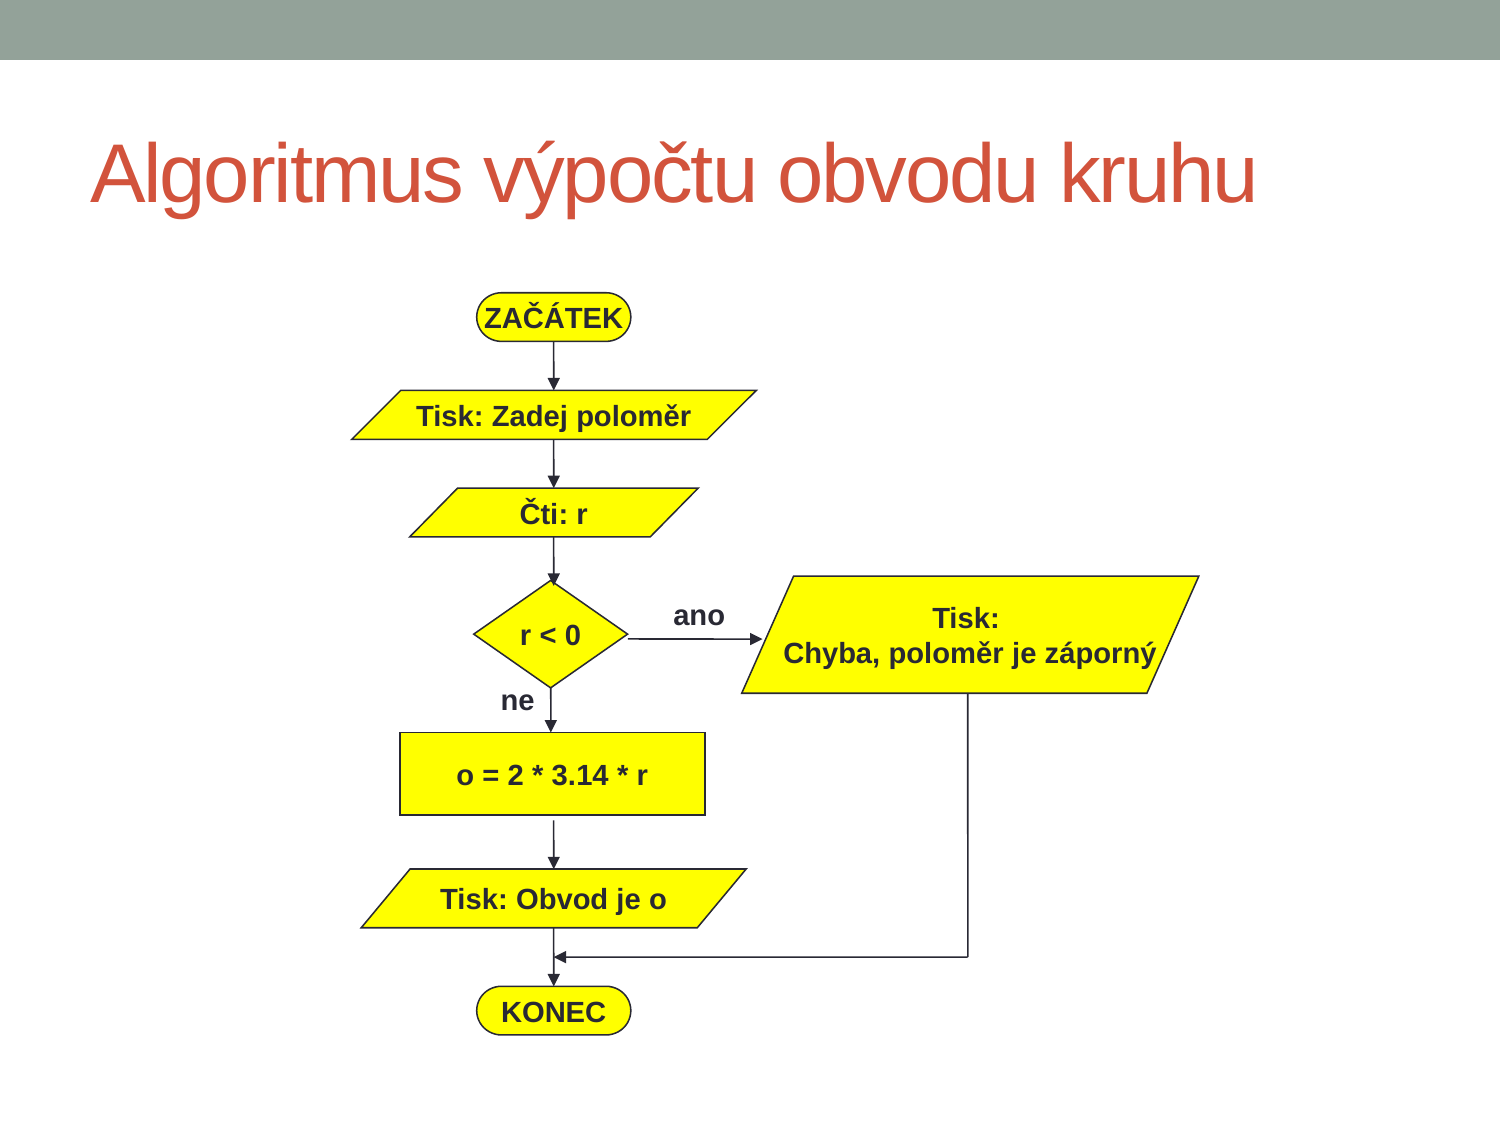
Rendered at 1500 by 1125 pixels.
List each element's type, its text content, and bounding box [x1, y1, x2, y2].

title Algoritmus výpočtu obvodu kruhu [75, 87, 1425, 250]
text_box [351, 292, 1200, 1036]
